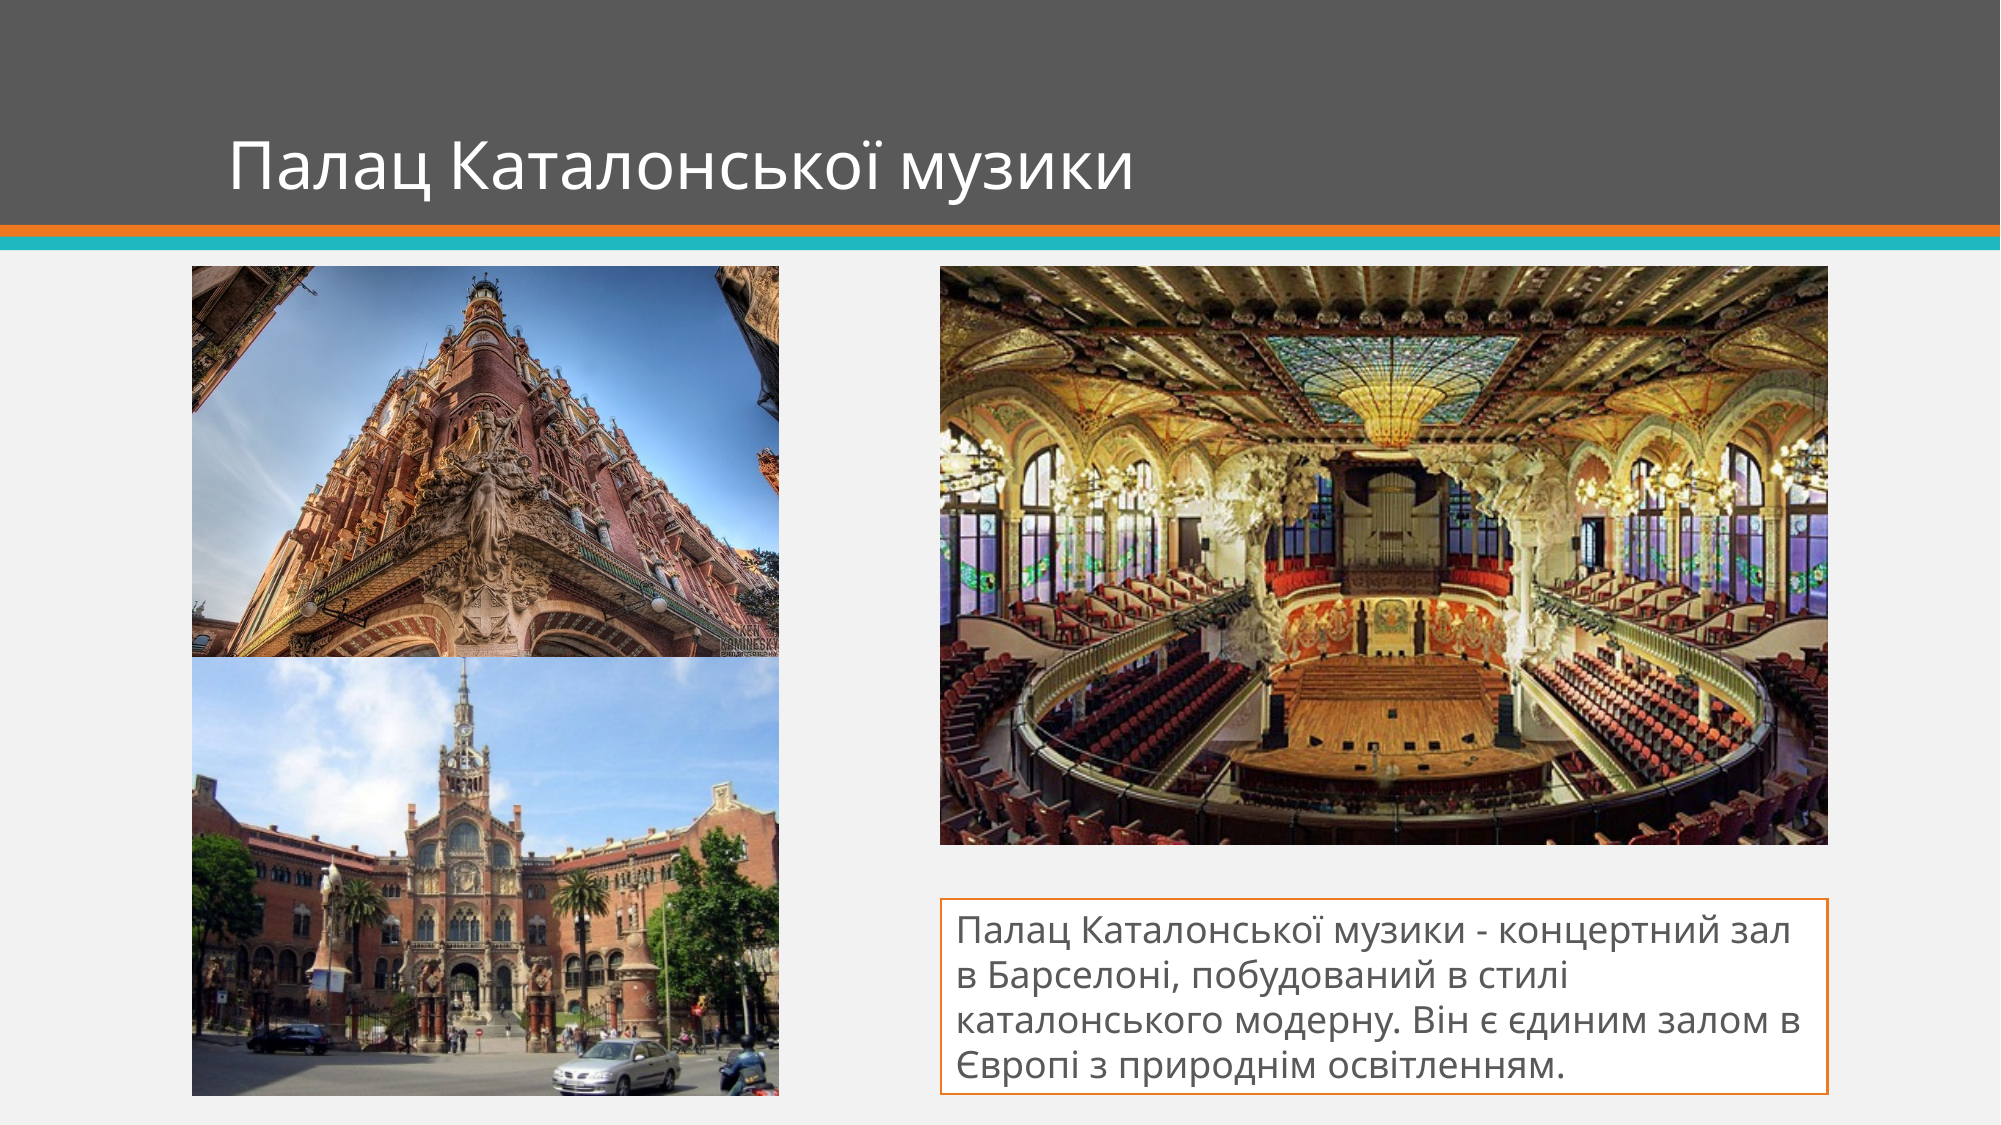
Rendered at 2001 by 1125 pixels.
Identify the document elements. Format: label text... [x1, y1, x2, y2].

picture [192, 266, 779, 1096]
text_box Палац Каталонської музики - концертний зал в Барселоні, побудований в стилі каталонського модерну. Він є єдиним залом в Європі з природнім освітленням. [940, 898, 1829, 1095]
picture [940, 266, 1828, 845]
title Палац Каталонської музики [212, 41, 1788, 212]
